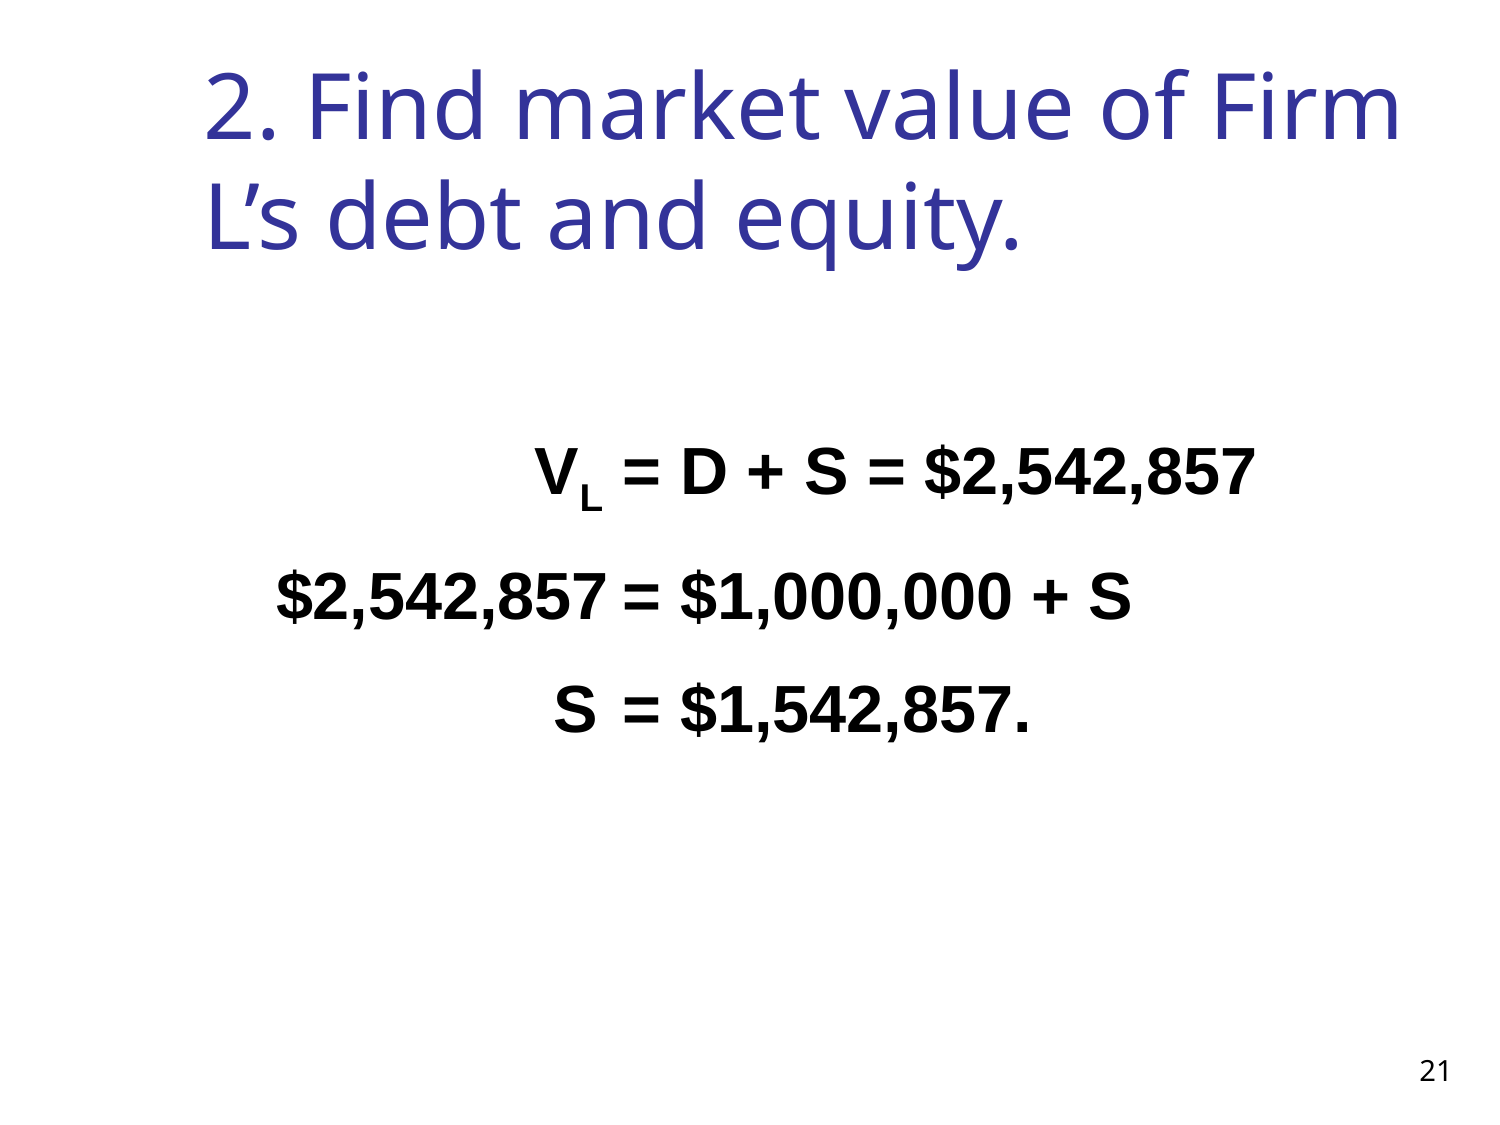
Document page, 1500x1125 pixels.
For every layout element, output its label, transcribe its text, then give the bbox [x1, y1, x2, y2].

text_box VL = D + S = $2,542,857 $2,542,857 = $1,000,000 + S S = $1,542,857. [261, 420, 1429, 753]
title 2. Find market value of Firm L’s debt and equity. [188, 34, 1468, 276]
slide_number 21 [1154, 1023, 1468, 1100]
